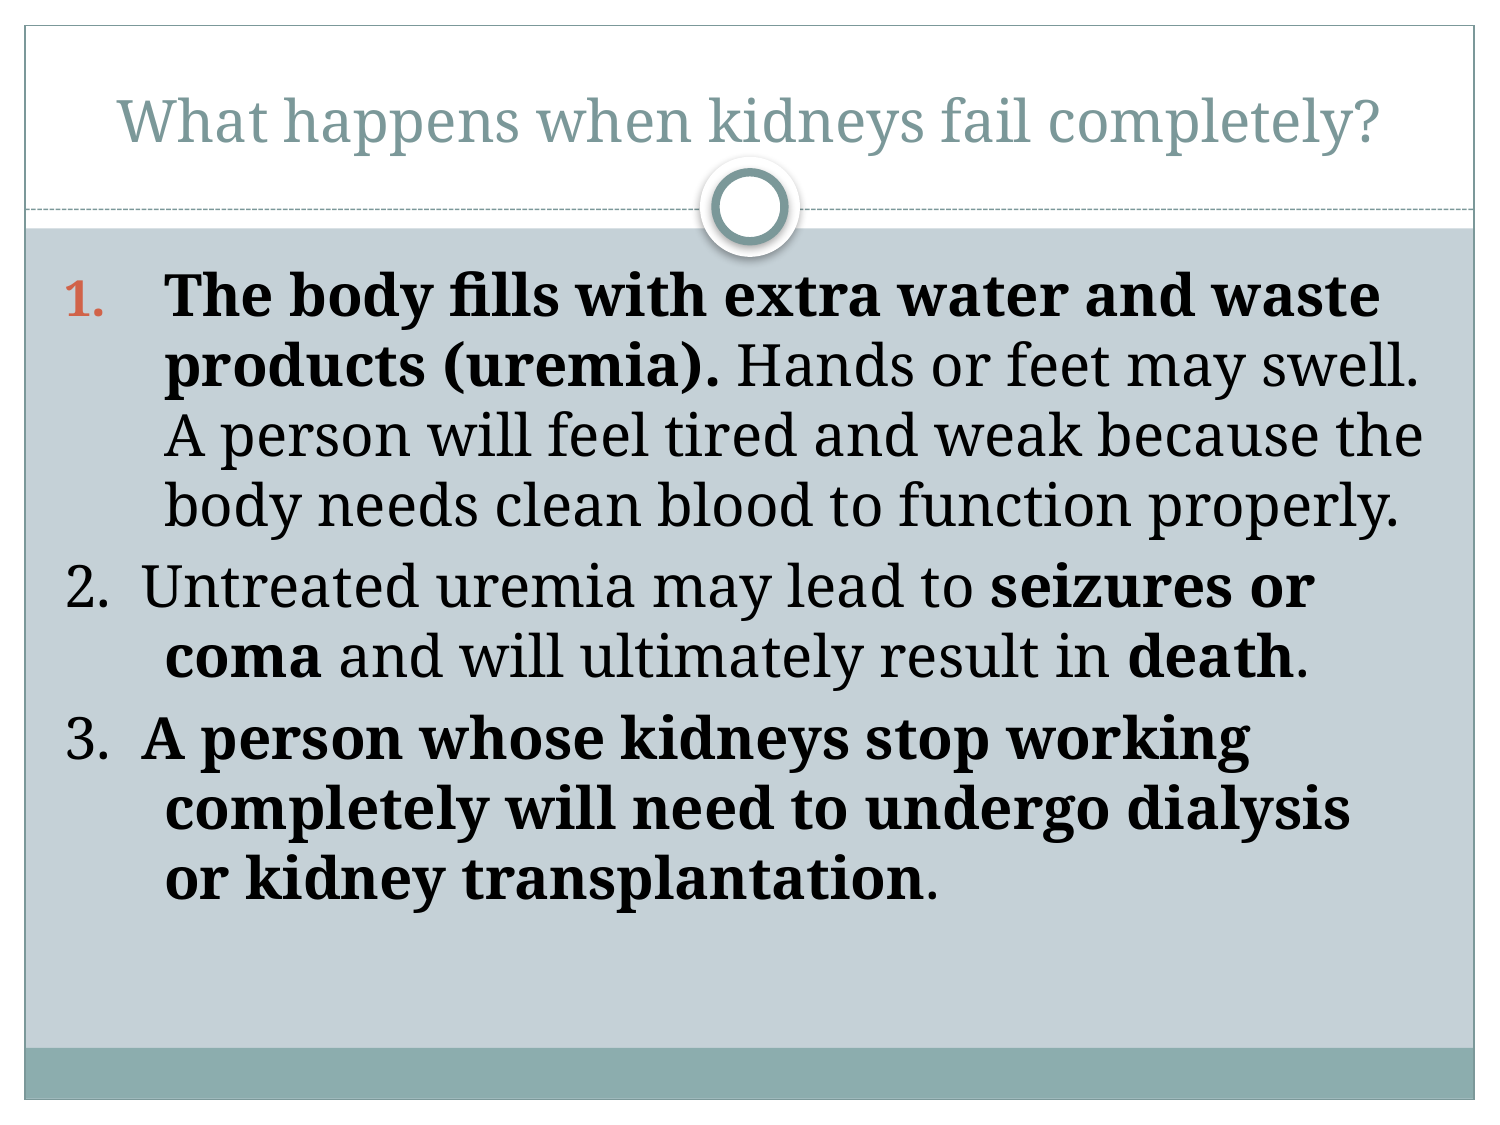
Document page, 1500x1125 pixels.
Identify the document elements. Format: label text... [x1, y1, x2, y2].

title What happens when kidneys fail completely? [49, 37, 1450, 162]
list The body fills with extra water and waste products (uremia). Hands or feet may swell. A person will feel tired and weak because the body needs clean blood to function properly. 2. Untreated uremia may lead to seizures or coma and will ultimately result in death. 3. A person whose kidneys stop working completely will need to undergo dialysis or kidney transplantation. [49, 250, 1445, 1001]
